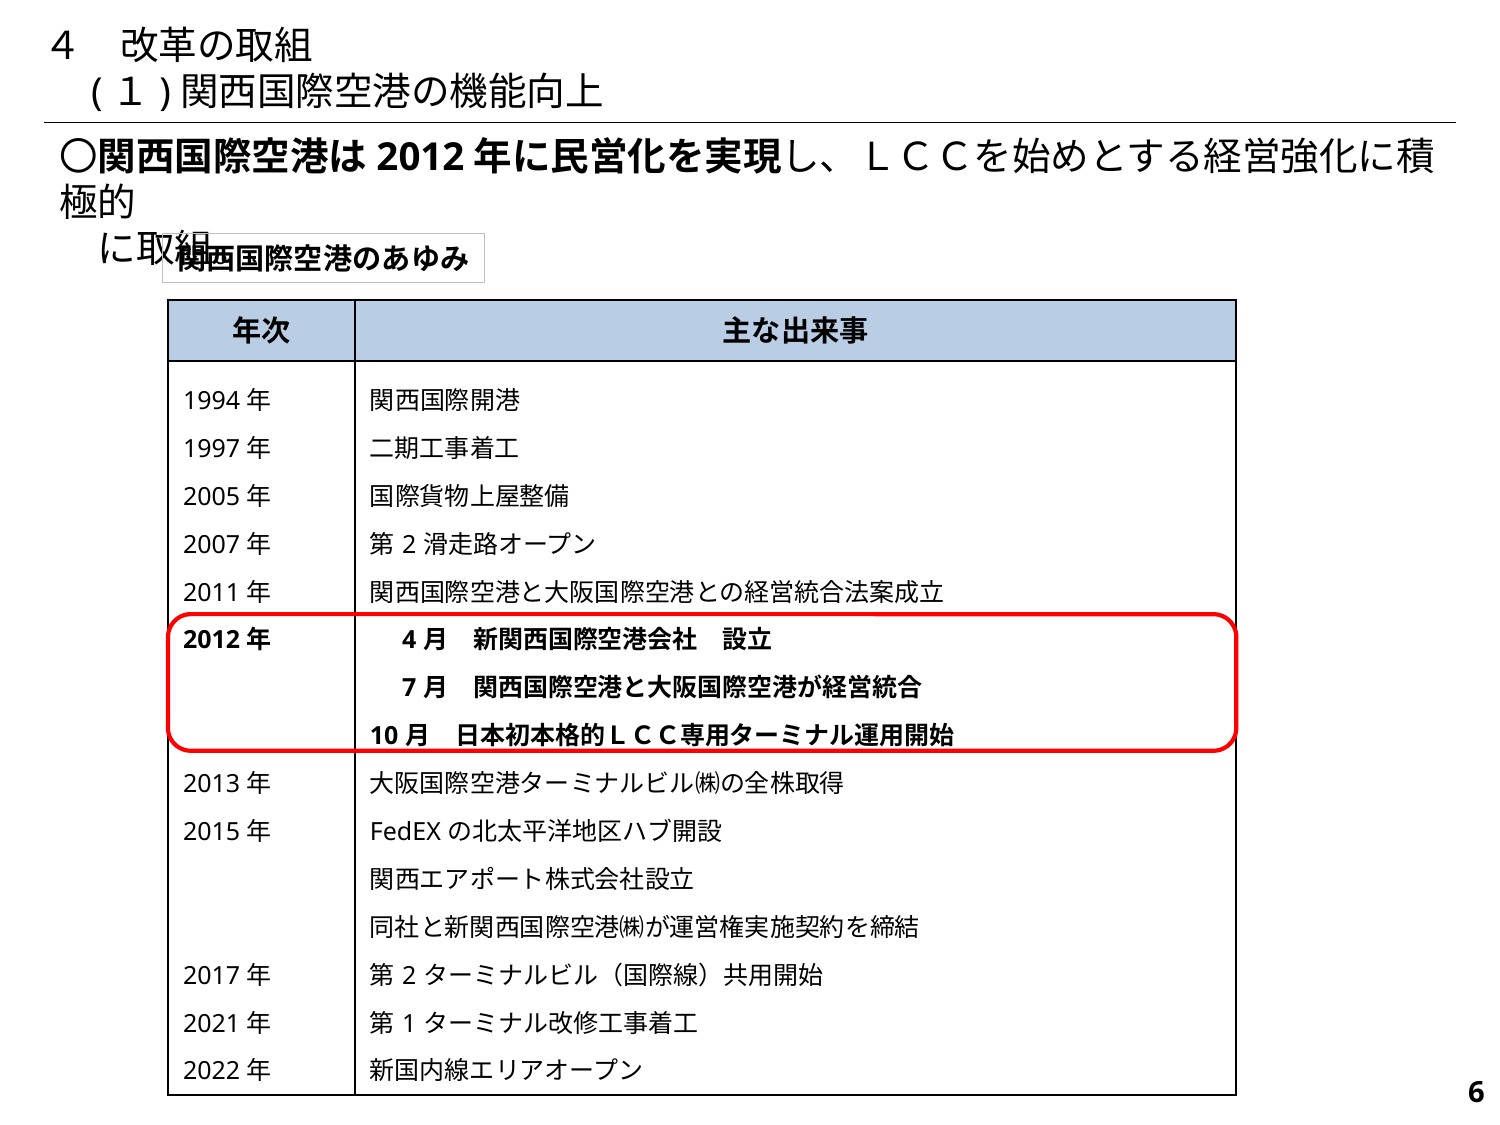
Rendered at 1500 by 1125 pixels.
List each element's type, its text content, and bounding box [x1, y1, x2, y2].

table_header 年次 [169, 301, 354, 360]
table_cell 関西国際開港 二期工事着工 国際貨物上屋整備 第2滑走路オープン 関西国際空港と大阪国際空港との経営統合法案成立 4月 新関西国際空港会社 設立 7月 関西国際空港と大阪国際空港が経営統合 10月 日本初本格的ＬＣＣ専用ターミナル運用開始 大阪国際空港ターミナルビル㈱の全株取得 FedEXの北太平洋地区ハブ開設 関西エアポート株式会社設立 同社と新関西国際空港㈱が運営権実施契約を締結 第2ターミナルビル（国際線）共用開始 第1ターミナル改修工事着工 新国内線エリアオープン [356, 743, 1235, 1094]
text_box 関西国際空港のあゆみ [162, 233, 485, 283]
table_cell 1994年 1997年 2005年 2007年 2011年 2012年 2013年 2015年 2017年 2021年 2022年 [169, 362, 354, 623]
text_box [165, 612, 1239, 753]
table_header 主な出来事 [356, 301, 1235, 360]
table_cell 関西国際開港 二期工事着工 国際貨物上屋整備 第2滑走路オープン 関西国際空港と大阪国際空港との経営統合法案成立 4月 新関西国際空港会社 設立 7月 関西国際空港と大阪国際空港が経営統合 10月 日本初本格的ＬＣＣ専用ターミナル運用開始 大阪国際空港ターミナルビル㈱の全株取得 FedEXの北太平洋地区ハブ開設 関西エアポート株式会社設立 同社と新関西国際空港㈱が運営権実施契約を締結 第2ターミナルビル（国際線）共用開始 第1ターミナル改修工事着工 新国内線エリアオープン [356, 362, 1235, 622]
text_box 〇関西国際空港は2012年に民営化を実現し、ＬＣＣを始めとする経営強化に積極的 に取組。 [44, 129, 1456, 278]
text_box ４ 改革の取組 (１)関西国際空港の機能向上 [28, 13, 619, 121]
text_box 319 [1162, 1063, 1500, 1124]
table_cell 1994年 1997年 2005年 2007年 2011年 2012年 2013年 2015年 2017年 2021年 2022年 [169, 742, 354, 1094]
